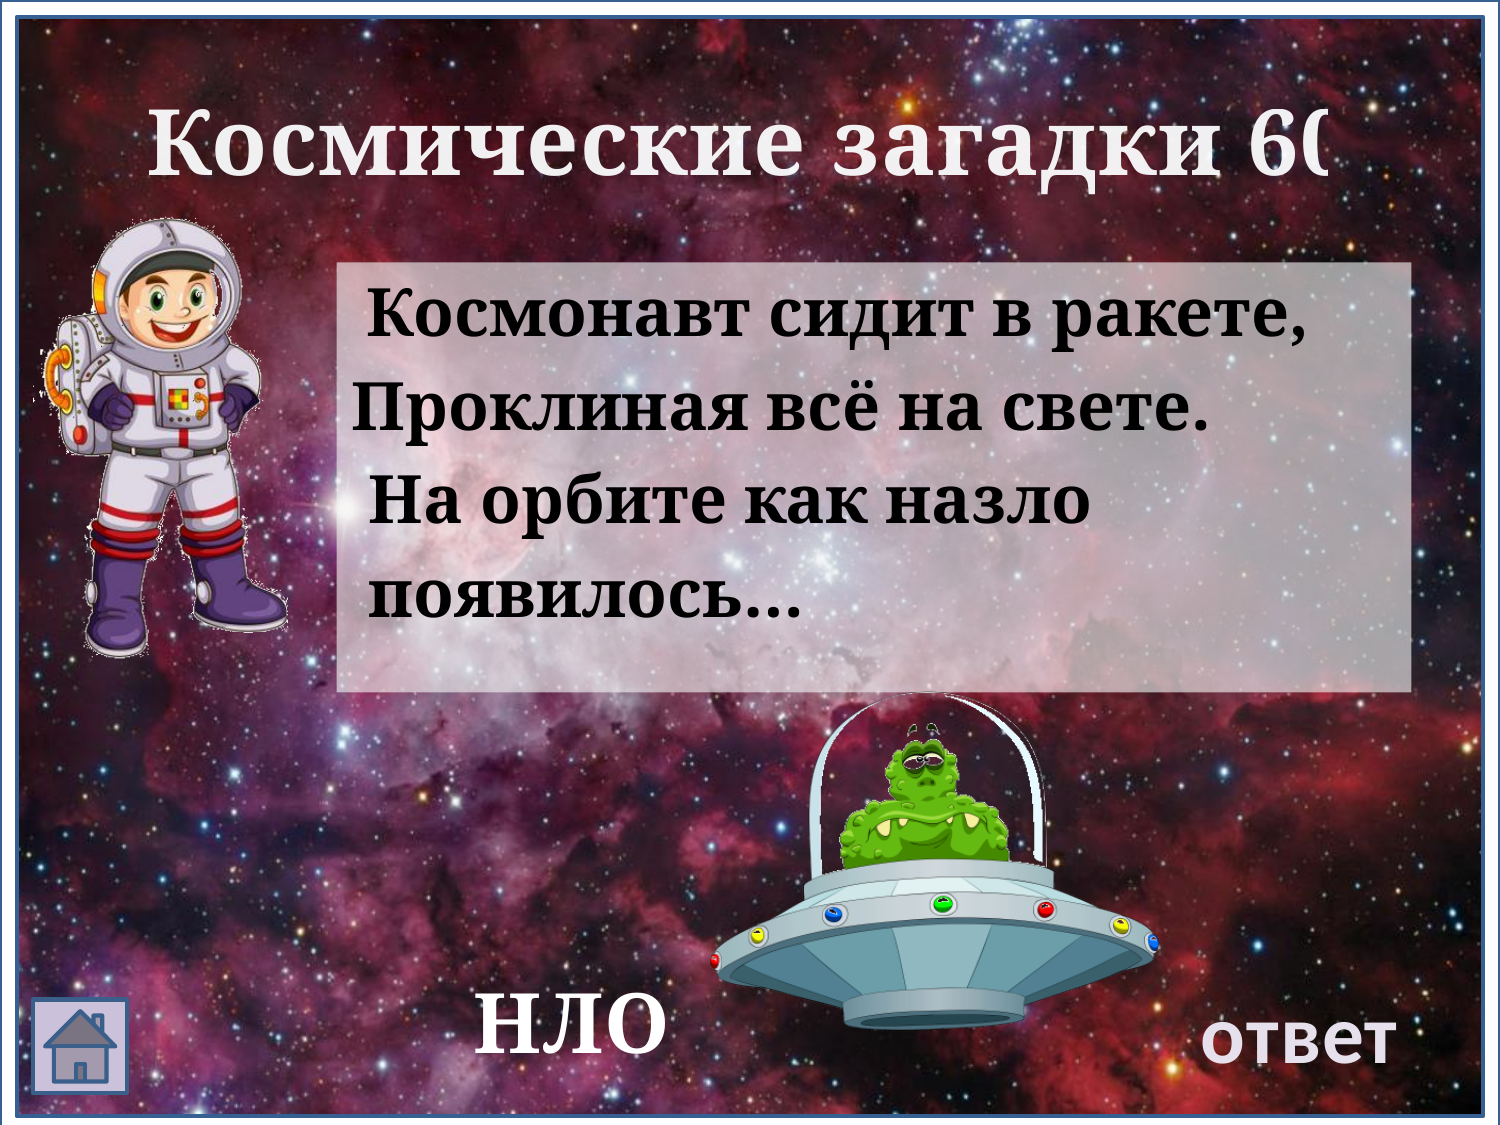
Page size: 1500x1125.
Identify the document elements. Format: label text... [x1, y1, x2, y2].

text_box НЛО [287, 962, 857, 1078]
picture [19, 19, 1481, 1114]
text_box ответ [1163, 972, 1436, 1088]
text_box [31, 997, 129, 1095]
list Космонавт сидит в ракете, Проклиная всё на свете. На орбите как назло появилось… [336, 262, 1412, 693]
title Космические загадки 60 [75, 45, 1425, 233]
